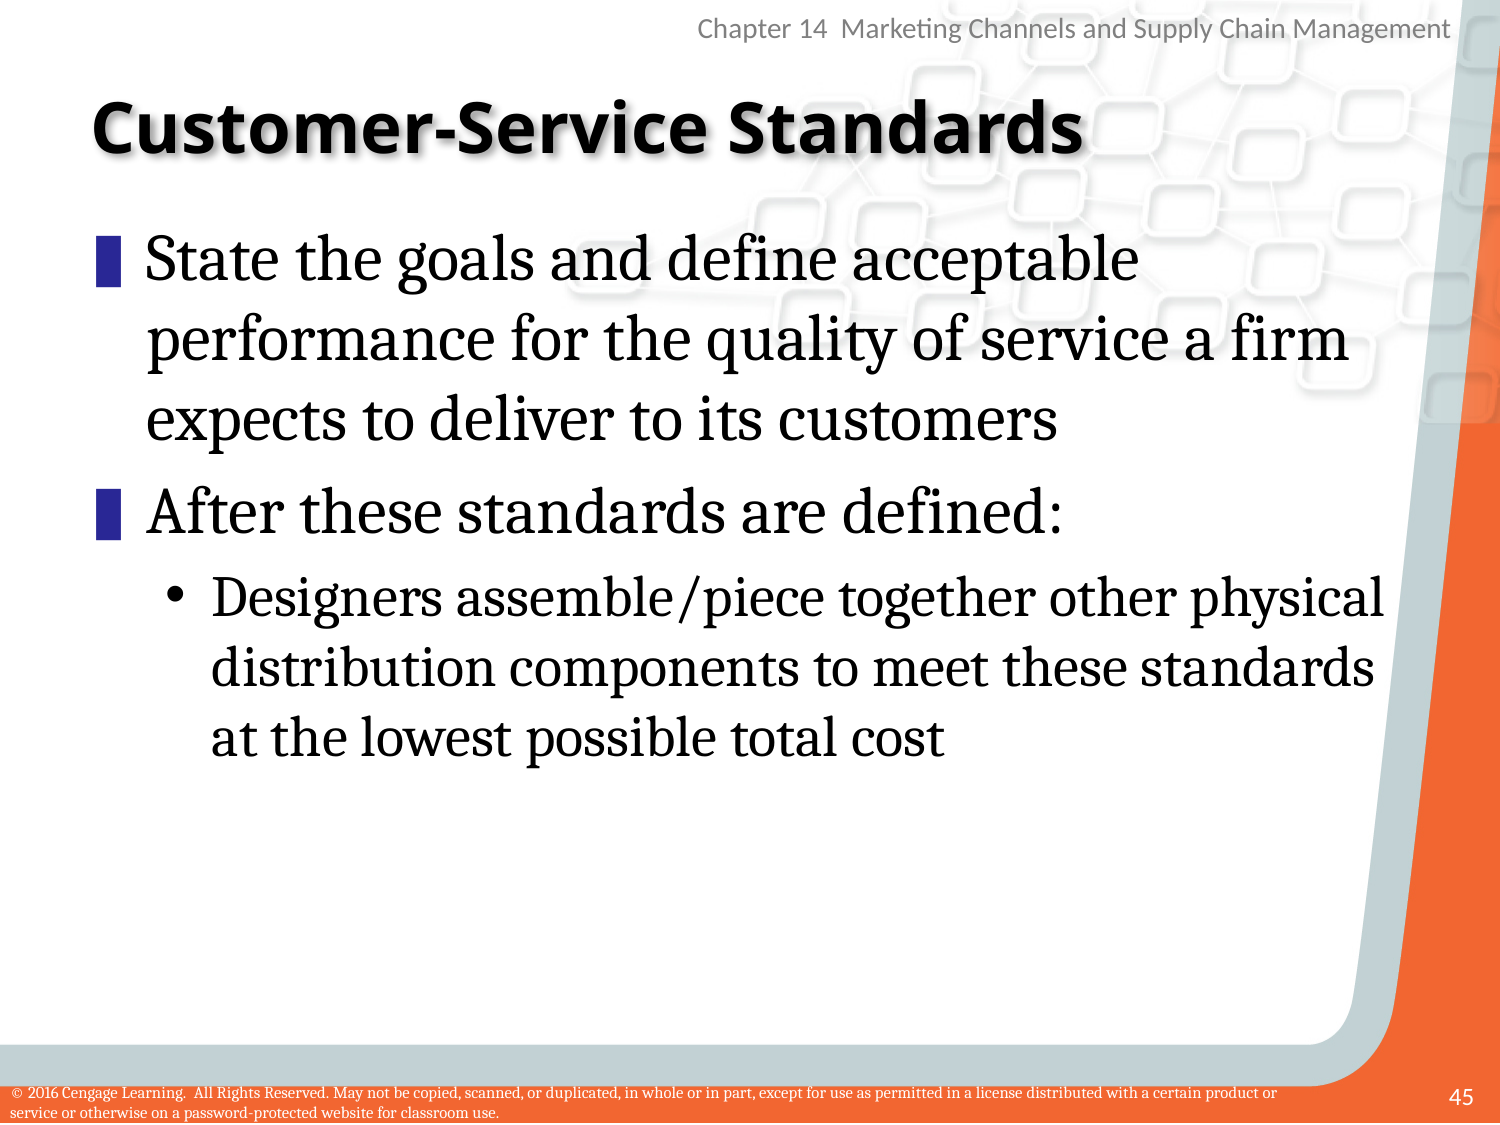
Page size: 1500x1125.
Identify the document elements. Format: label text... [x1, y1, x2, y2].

picture [0, 0, 1500, 1123]
title Customer-Service Standards [75, 45, 1425, 205]
list State the goals and define acceptable performance for the quality of service a firm expects to deliver to its customers After these standards are defined: Designers assemble/piece together other physical distribution components to meet these standards at the lowest possible total cost [74, 205, 1426, 980]
slide_number 45 [1139, 1065, 1490, 1125]
